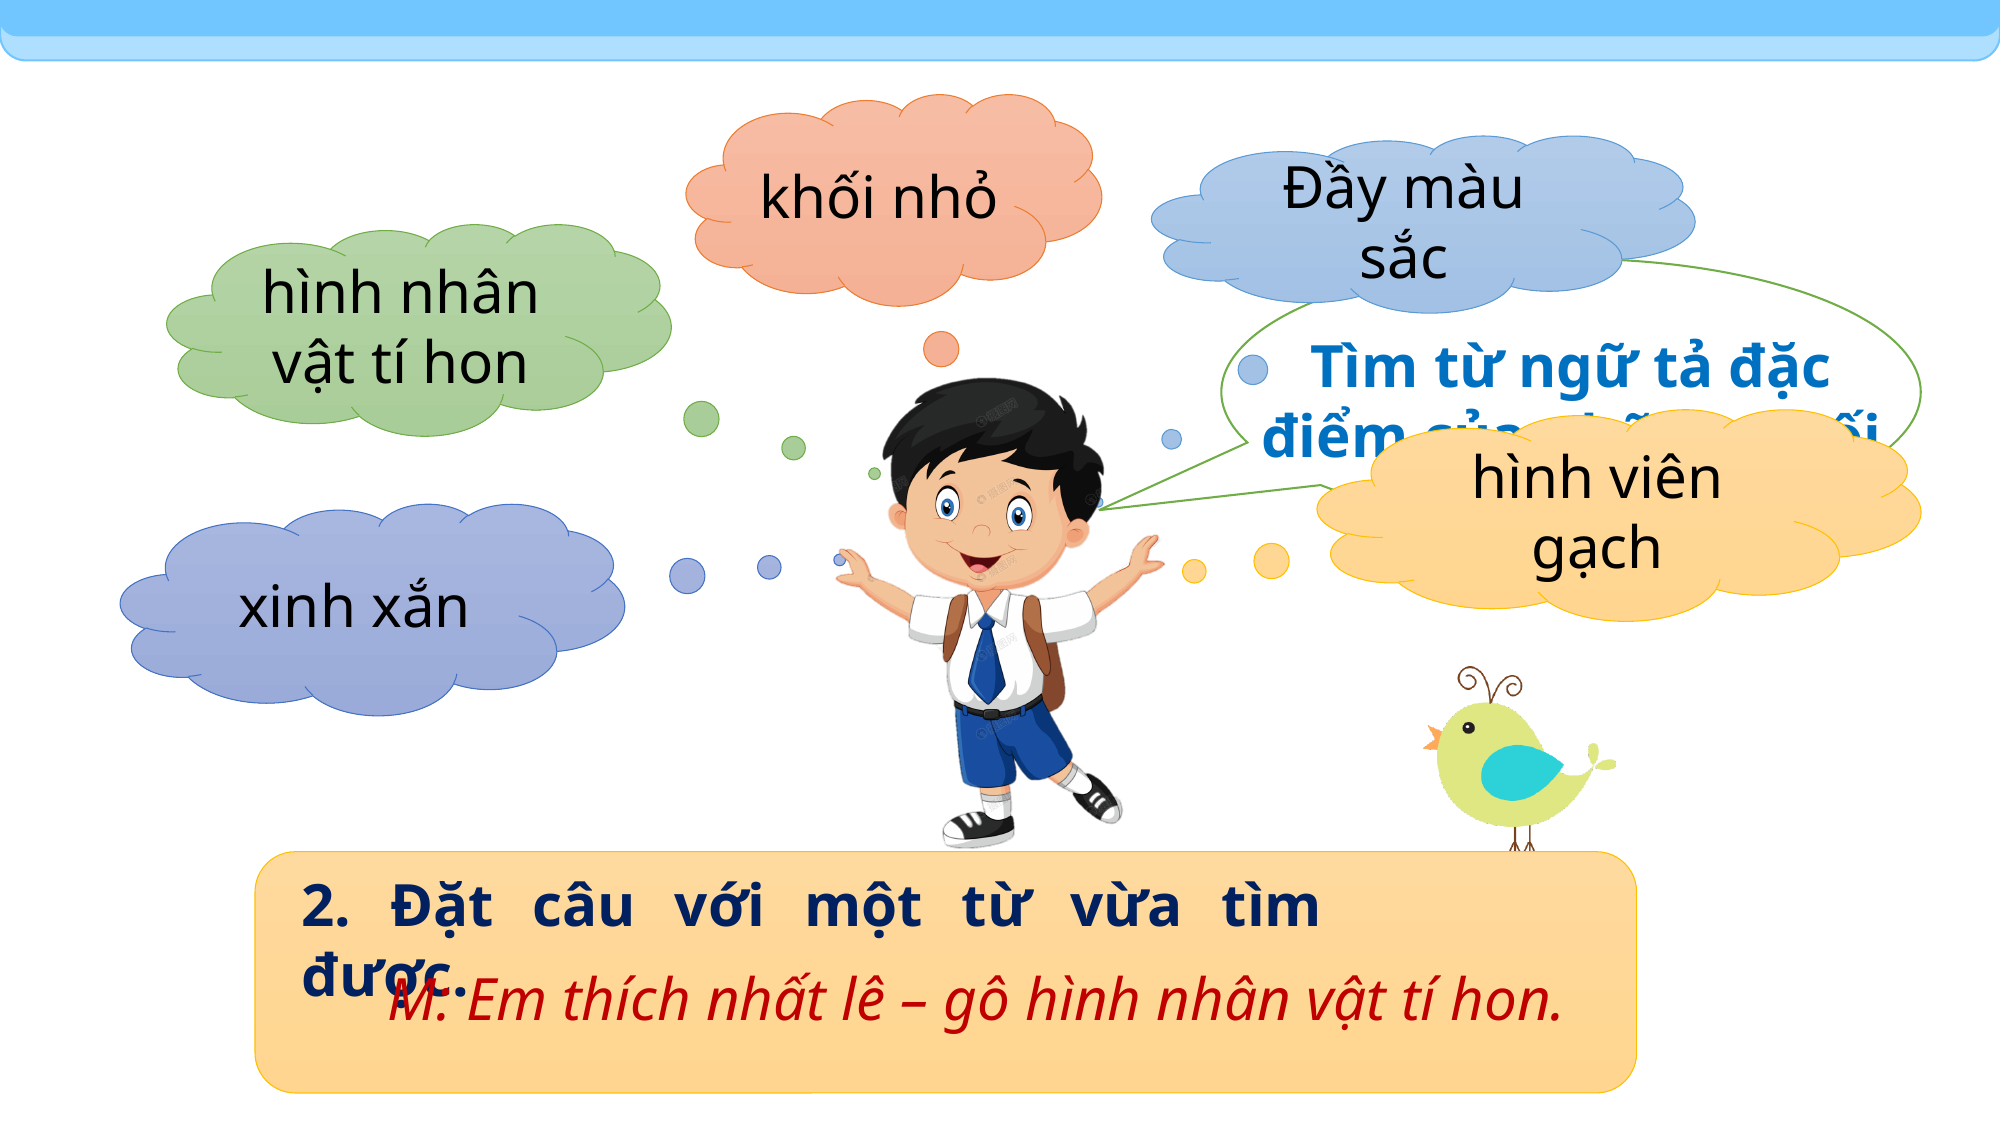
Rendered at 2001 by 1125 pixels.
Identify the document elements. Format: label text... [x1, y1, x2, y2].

text_box hình nhân vật tí hon [781, 435, 806, 461]
text_box xinh xắn [119, 503, 626, 717]
text_box Đầy màu sắc [1168, 428, 1183, 450]
text_box khối nhỏ [923, 330, 960, 368]
text_box M: Em thích nhất lê – gô hình nhân vật tí hon. [372, 954, 1640, 1040]
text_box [0, 0, 2000, 61]
text_box hình nhân vật tí hon [683, 400, 720, 438]
text_box 2. Đặt câu với một từ vừa tìm được. [286, 860, 1338, 1016]
picture [1423, 666, 1616, 852]
text_box hình viên gạch [1182, 559, 1207, 584]
picture [832, 374, 1168, 852]
text_box hình viên gạch [1253, 542, 1290, 580]
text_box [1221, 258, 1921, 526]
text_box xinh xắn [669, 557, 706, 595]
text_box [254, 851, 1638, 1094]
text_box hình nhân vật tí hon [166, 224, 672, 437]
text_box xinh xắn [757, 555, 782, 580]
text_box khối nhỏ [685, 94, 1103, 307]
text_box hình viên gạch [1327, 526, 1918, 622]
text_box Đầy màu sắc [1150, 135, 1696, 282]
